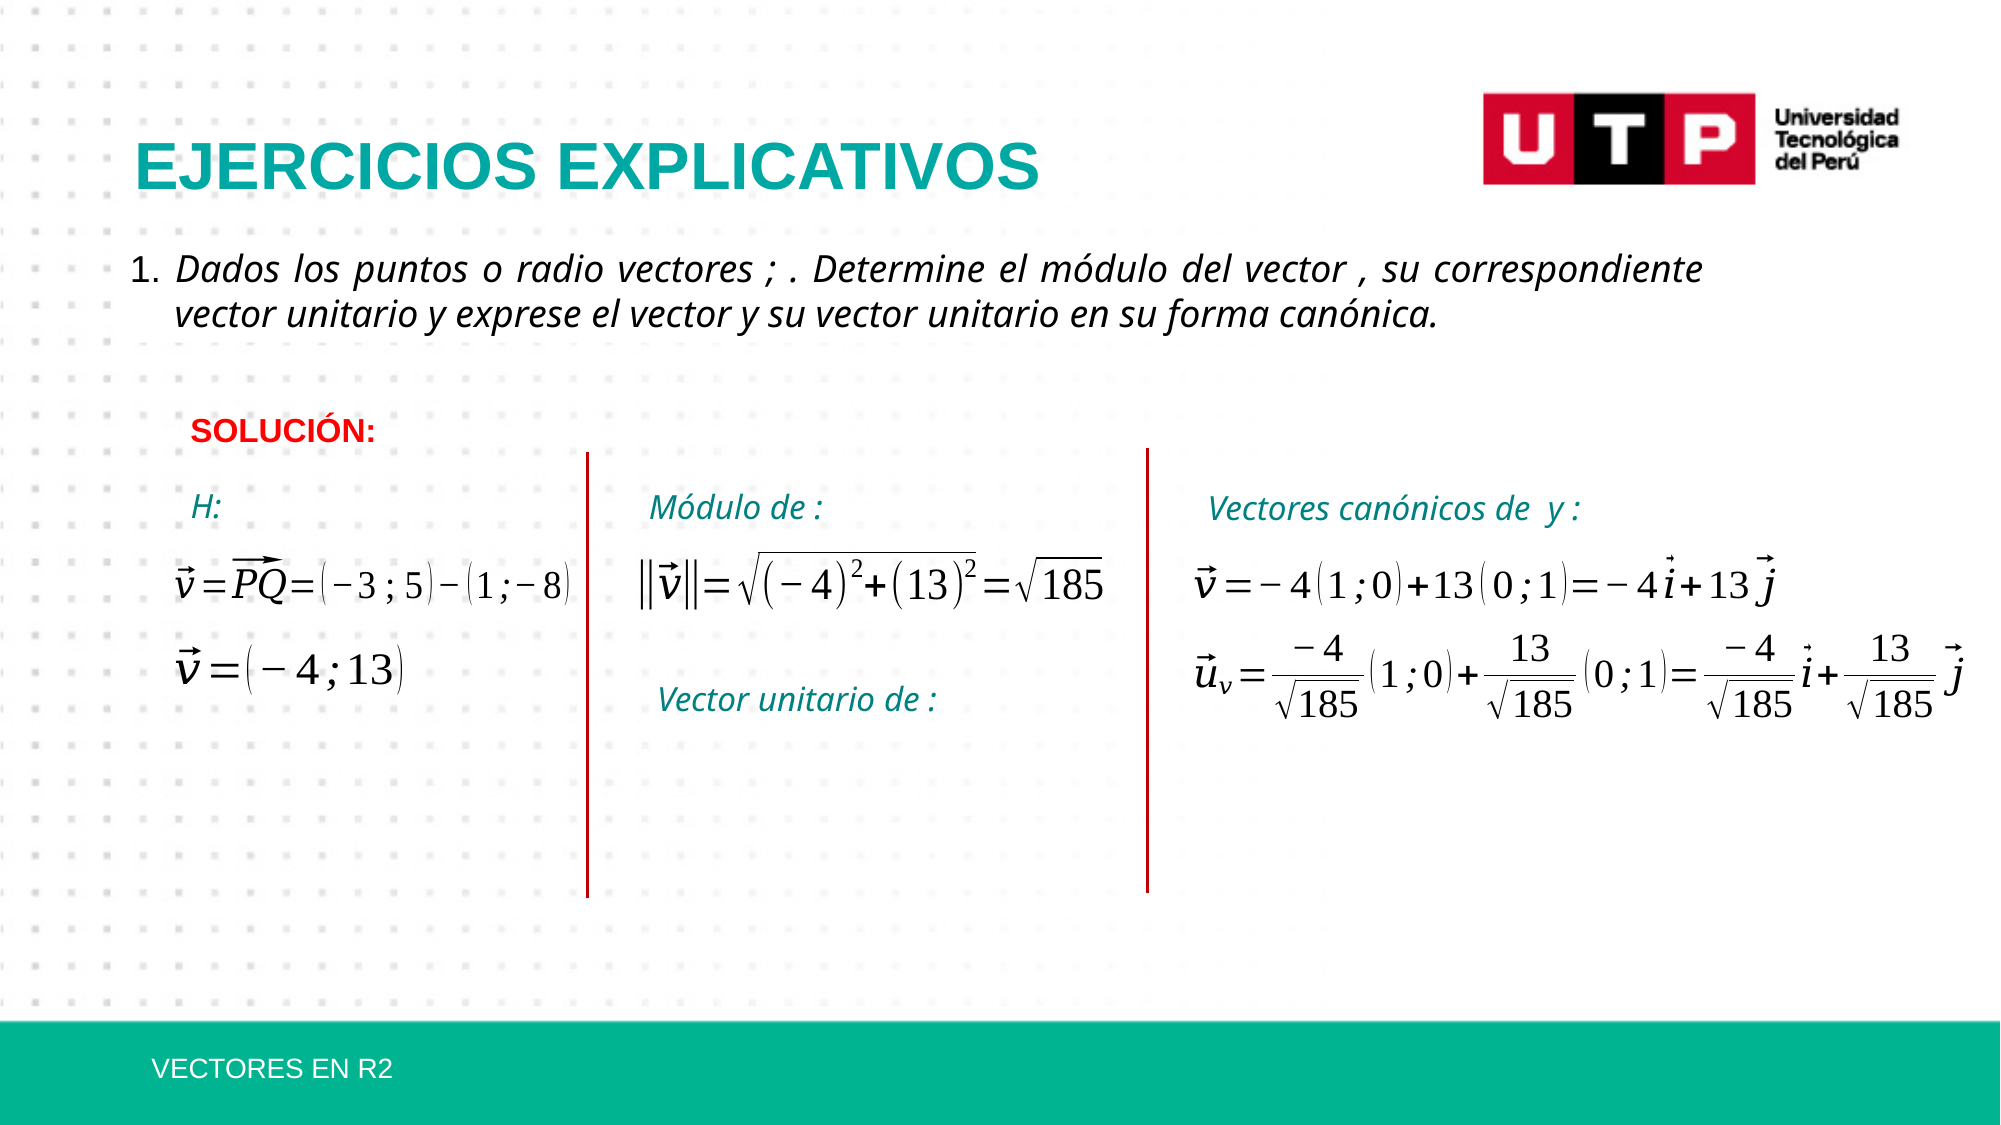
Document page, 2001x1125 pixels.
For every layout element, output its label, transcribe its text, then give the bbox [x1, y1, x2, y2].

picture [0, 0, 2000, 1125]
text_box EJERCICIOS EXPLICATIVOS [119, 116, 1057, 211]
text_box SOLUCIÓN: [175, 401, 392, 457]
list VECTORES EN R2 [136, 1046, 1862, 1092]
